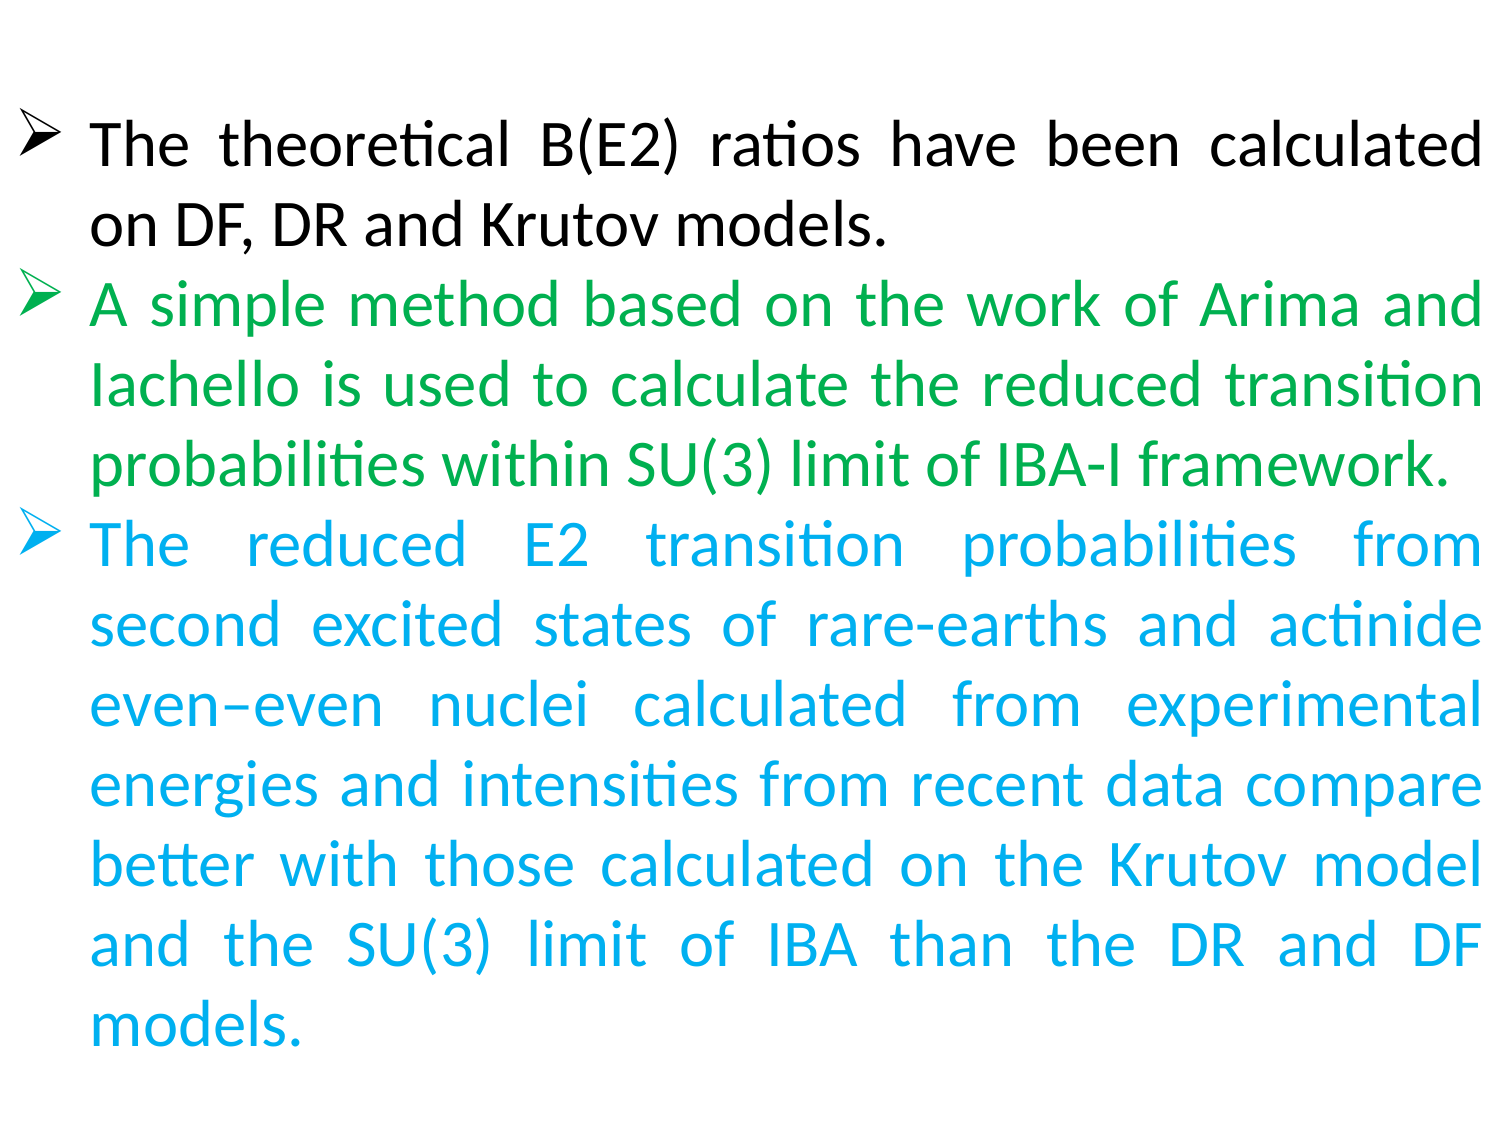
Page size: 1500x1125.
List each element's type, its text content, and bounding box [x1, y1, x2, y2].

text_box The theoretical B(E2) ratios have been calculated on DF, DR and Krutov models. A simple method based on the work of Arima and Iachello is used to calculate the reduced transition probabilities within SU(3) limit of IBA-I framework. The reduced E2 transition probabilities from second excited states of rare-earths and actinide even–even nuclei calculated from experimental energies and intensities from recent data compare better with those calculated on the Krutov model and the SU(3) limit of IBA than the DR and DF models. [0, 92, 1500, 1068]
